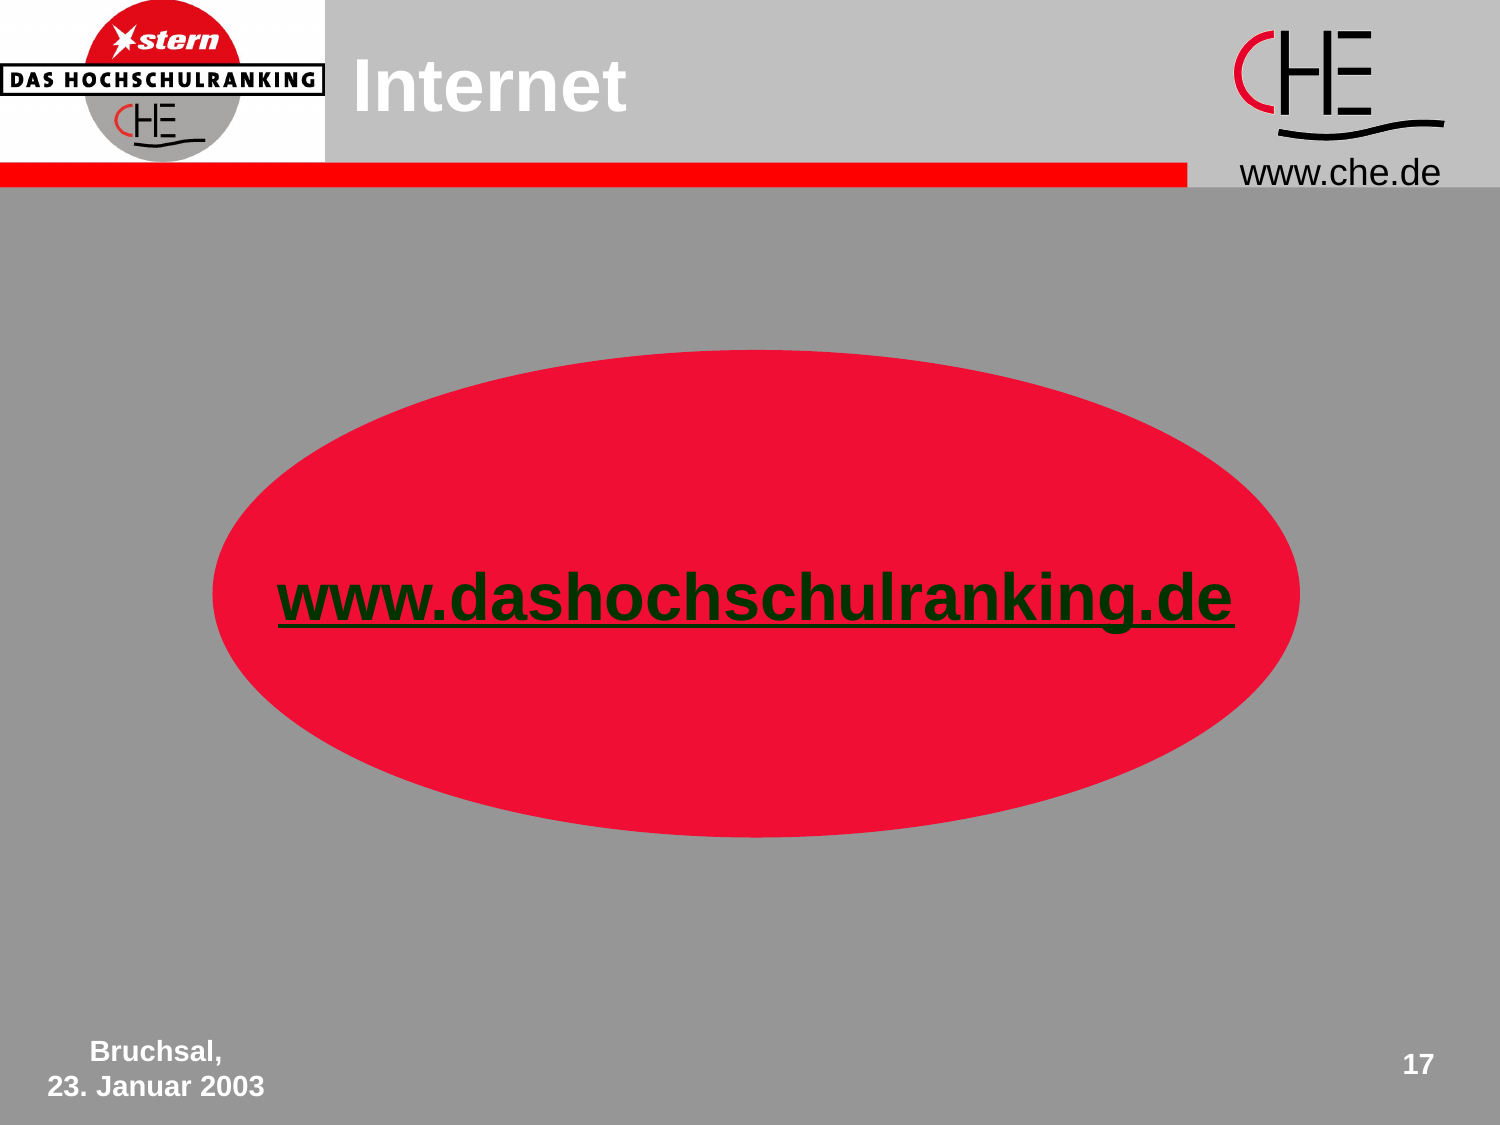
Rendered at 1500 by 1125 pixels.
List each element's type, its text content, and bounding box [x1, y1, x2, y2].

picture [0, 0, 325, 162]
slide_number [0, 1025, 313, 1100]
picture [1233, 27, 1446, 143]
slide_number 17 [1362, 1037, 1450, 1100]
text_box www.dashochschulranking.de [212, 349, 1300, 838]
title Internet [337, 0, 1213, 163]
